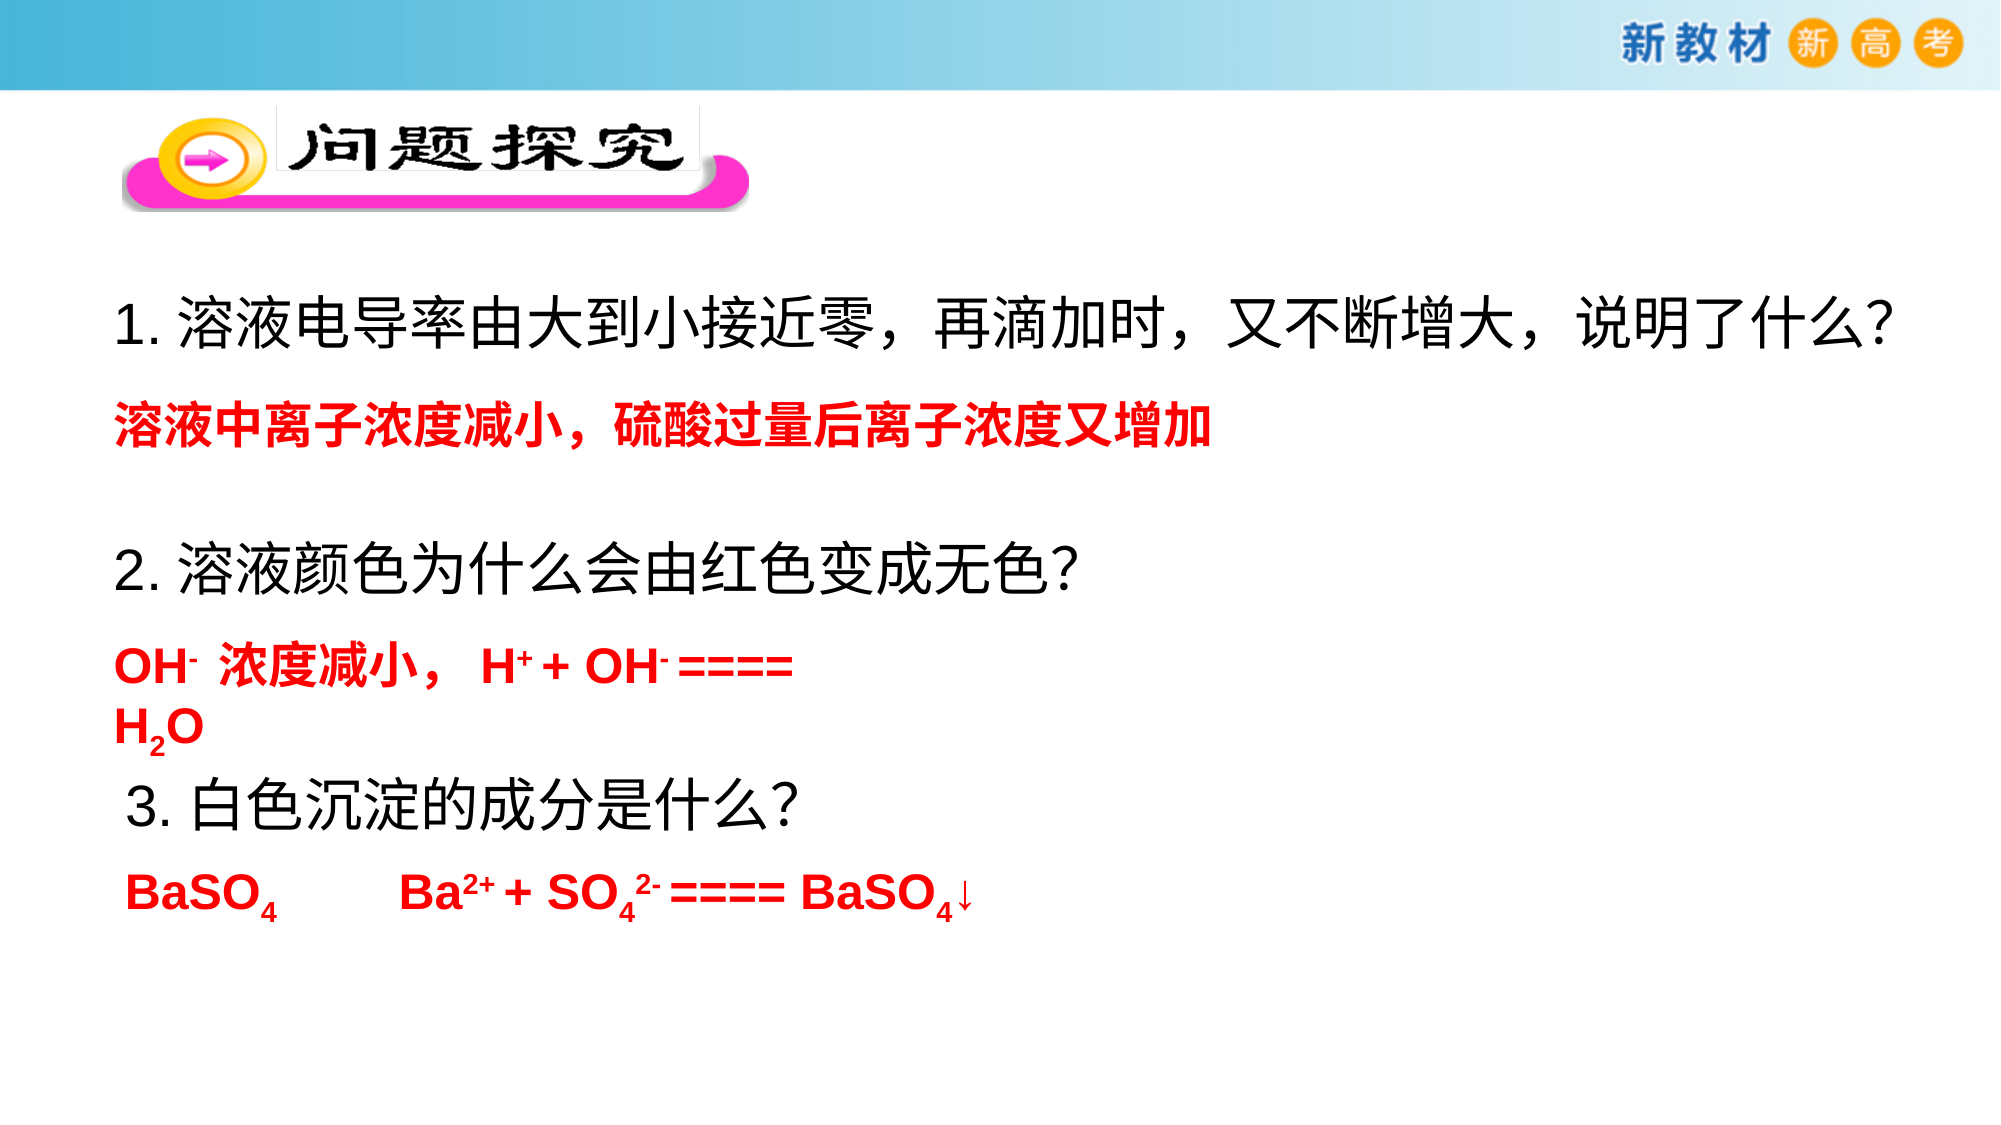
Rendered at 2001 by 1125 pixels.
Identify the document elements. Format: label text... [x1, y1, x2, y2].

text_box 3.白色沉淀的成分是什么？ [110, 725, 1168, 846]
picture [0, 0, 2001, 1125]
text_box 1.溶液电导率由大到小接近零，再滴加时，又不断增大，说明了什么？ [98, 244, 1900, 364]
text_box BaSO4 [110, 852, 383, 936]
text_box 溶液中离子浓度减小，硫酸过量后离子浓度又增加 [98, 386, 1257, 461]
text_box Ba2+ + SO42- ==== BaSO4↓ [383, 852, 1232, 936]
text_box 2.溶液颜色为什么会由红色变成无色？ [98, 489, 1517, 610]
text_box OH- 浓度减小，H+ + OH- ==== H2O [98, 626, 909, 770]
